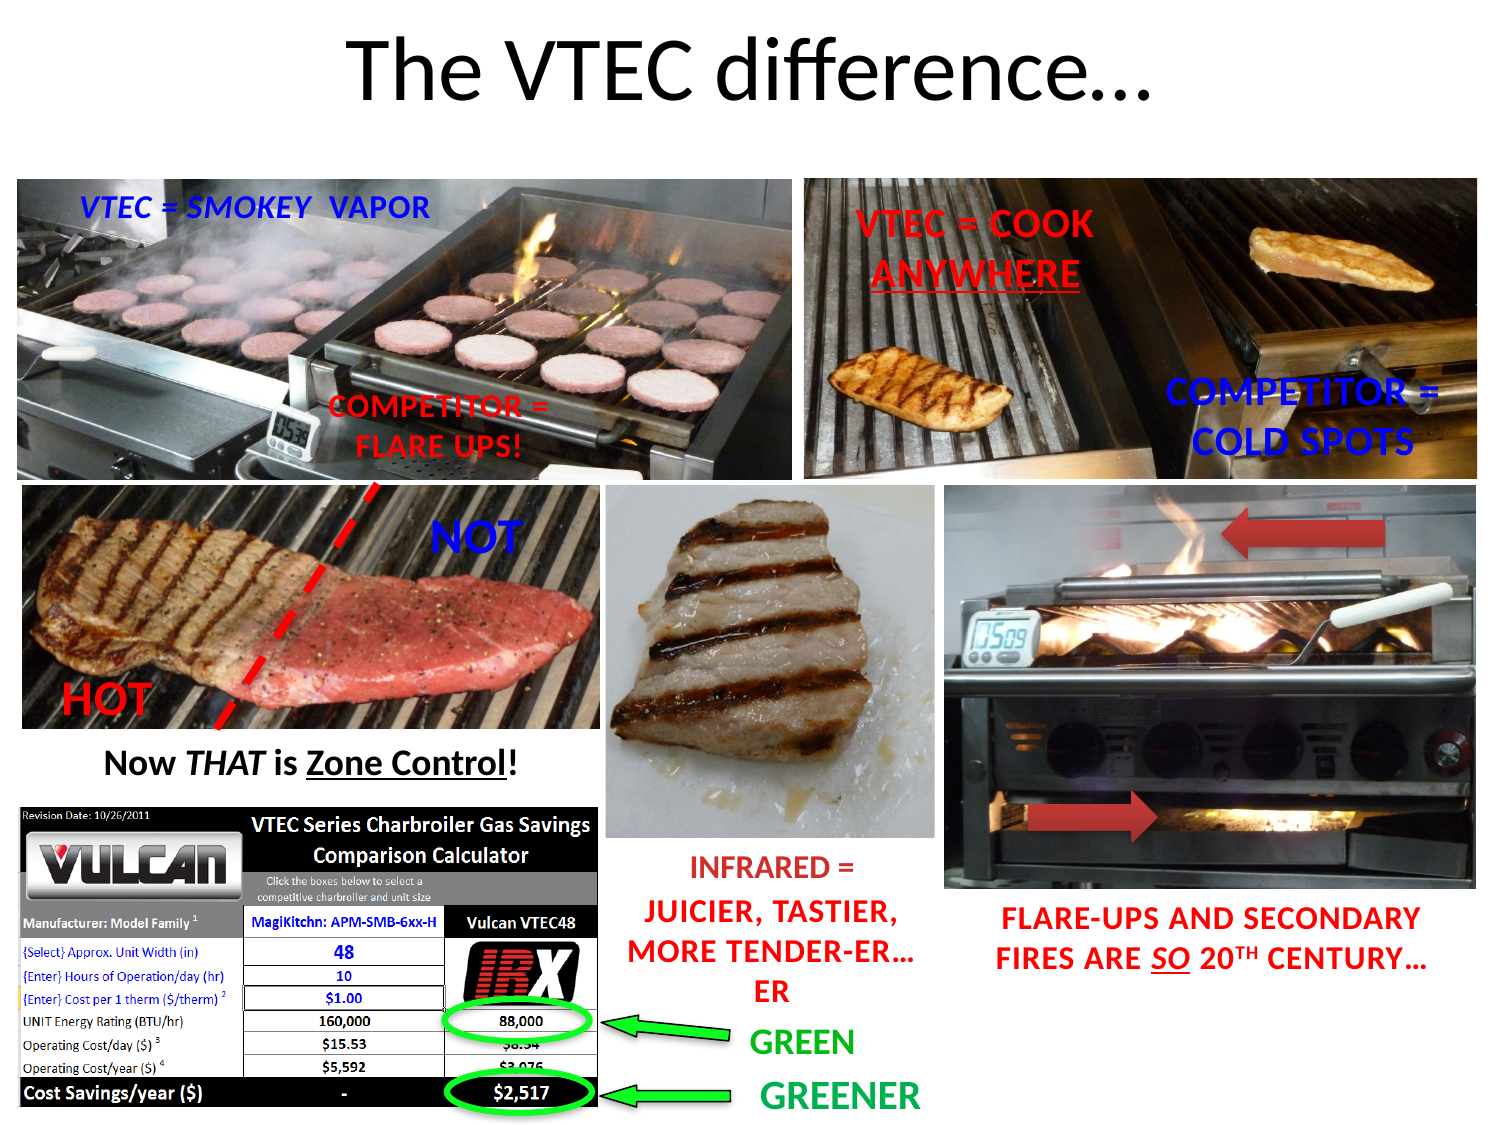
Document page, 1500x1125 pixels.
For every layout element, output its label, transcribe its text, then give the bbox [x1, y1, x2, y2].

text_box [3, 177, 792, 480]
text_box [605, 485, 939, 805]
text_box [943, 485, 1477, 1026]
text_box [22, 488, 600, 792]
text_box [803, 177, 1480, 479]
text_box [17, 806, 961, 1125]
title The VTEC difference… [0, 0, 1500, 129]
